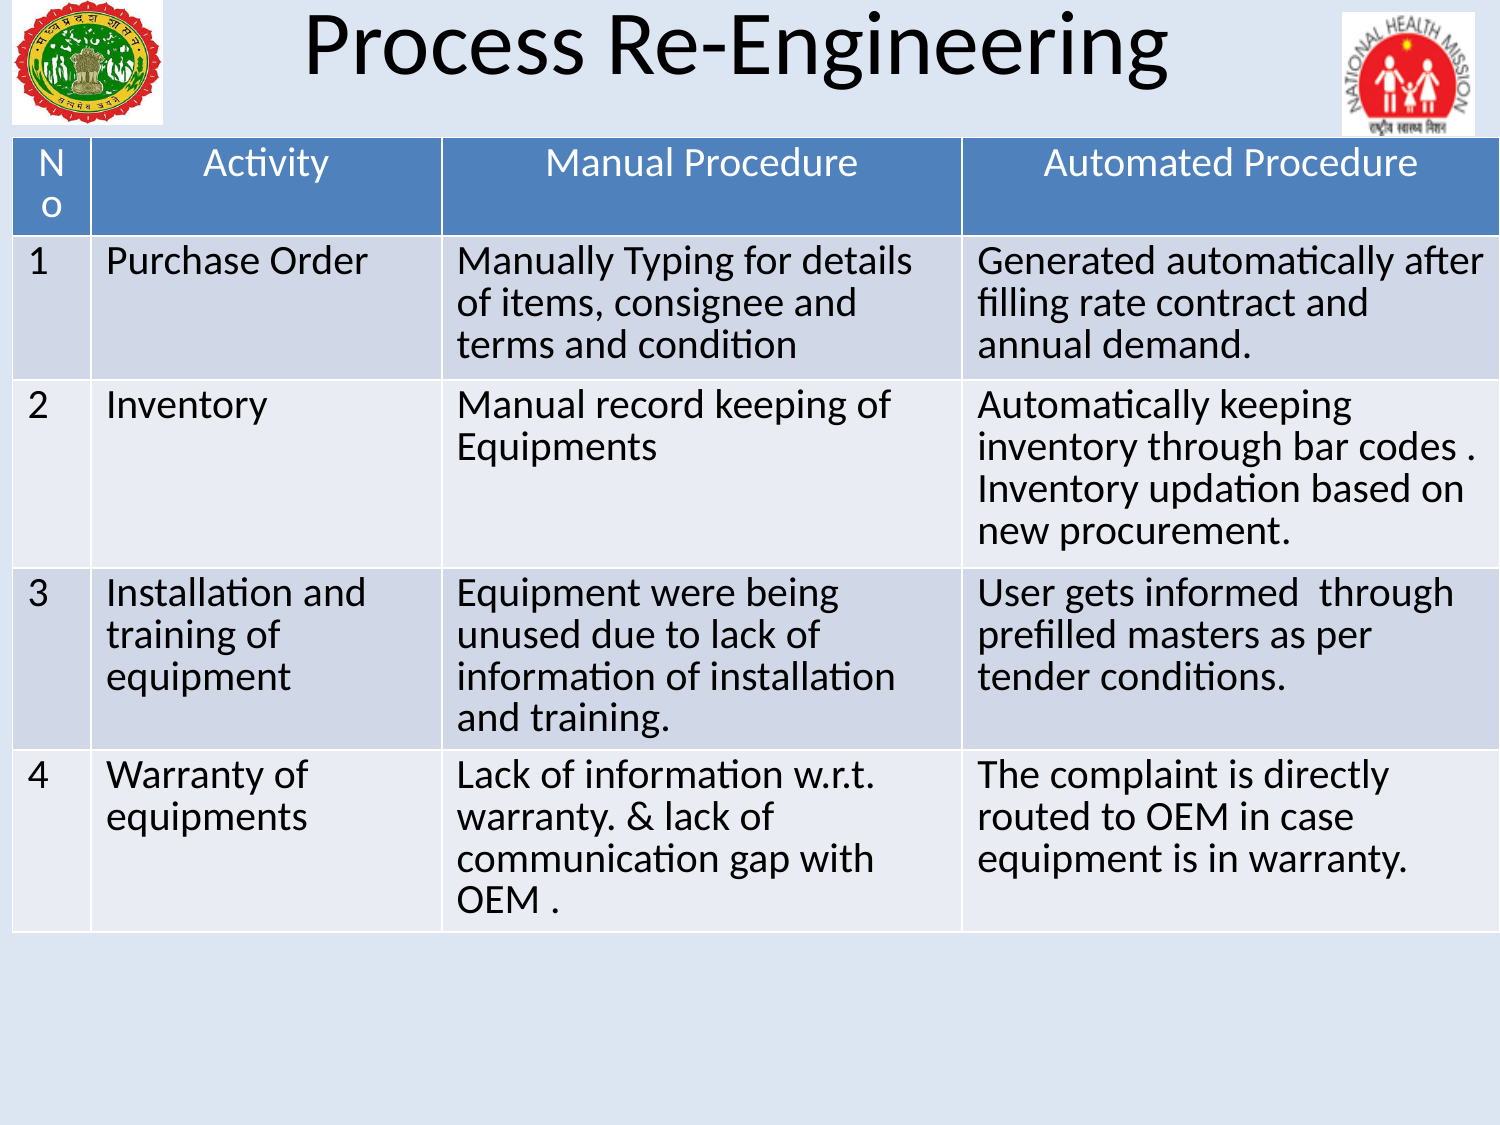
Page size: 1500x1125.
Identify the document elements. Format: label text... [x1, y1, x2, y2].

table_cell Equipment were being unused due to lack of information of installation and training. [443, 569, 961, 749]
title Process Re-Engineering [163, 0, 1413, 113]
table_cell 4 [13, 751, 90, 931]
table_cell Generated automatically after filling rate contract and annual demand. [963, 237, 1499, 379]
table_cell The complaint is directly routed to OEM in case equipment is in warranty. [963, 751, 1499, 931]
table_header Activity [92, 138, 441, 235]
table_cell Installation and training of equipment [92, 569, 441, 749]
table_cell Purchase Order [92, 237, 441, 379]
table_header Manual Procedure [443, 138, 961, 235]
table_cell 3 [13, 569, 90, 749]
table_cell Inventory [92, 381, 441, 567]
table_cell User gets informed through prefilled masters as per tender conditions. [963, 569, 1499, 749]
table_cell Lack of information w.r.t. warranty. & lack of communication gap with OEM . [443, 751, 961, 931]
table_header Automated Procedure [963, 138, 1499, 235]
table_cell 2 [13, 381, 90, 567]
table_cell Automatically keeping inventory through bar codes . Inventory updation based on new procurement. [963, 381, 1499, 567]
picture [12, 0, 163, 126]
table_cell 1 [13, 237, 90, 379]
table_header No [13, 138, 90, 235]
table_cell Manually Typing for details of items, consignee and terms and condition [443, 237, 961, 379]
table_cell Manual record keeping of Equipments [443, 381, 961, 567]
picture [1342, 12, 1476, 136]
table_cell Warranty of equipments [92, 751, 441, 931]
